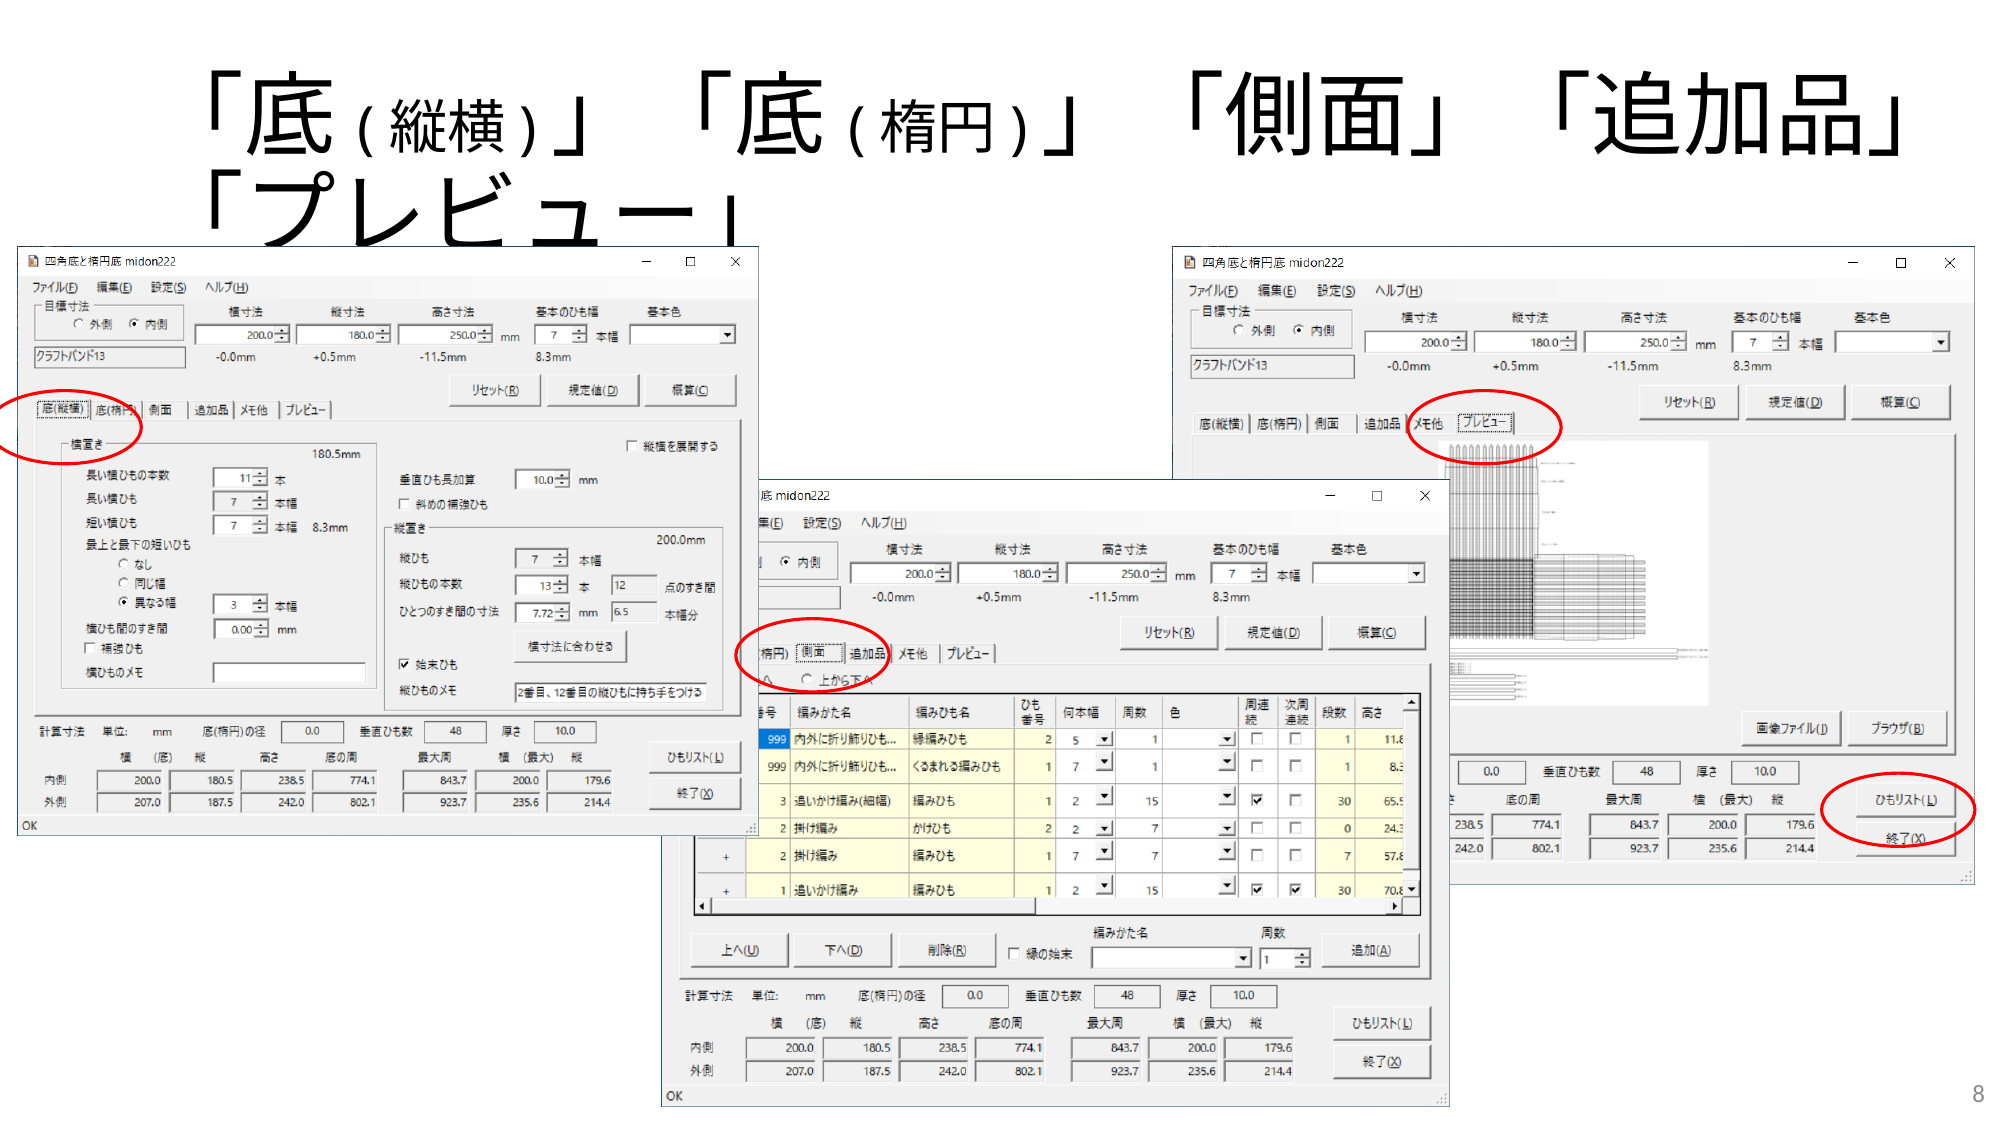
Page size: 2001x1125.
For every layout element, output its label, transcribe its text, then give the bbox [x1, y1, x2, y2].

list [1172, 246, 1975, 885]
text_box [0, 397, 17, 458]
title 「底(縦横)」「底(楕円)」「側面」「追加品」「プレビュー」 [137, 59, 1988, 278]
slide_number 8 [1550, 1062, 2000, 1123]
picture [17, 246, 1450, 1107]
